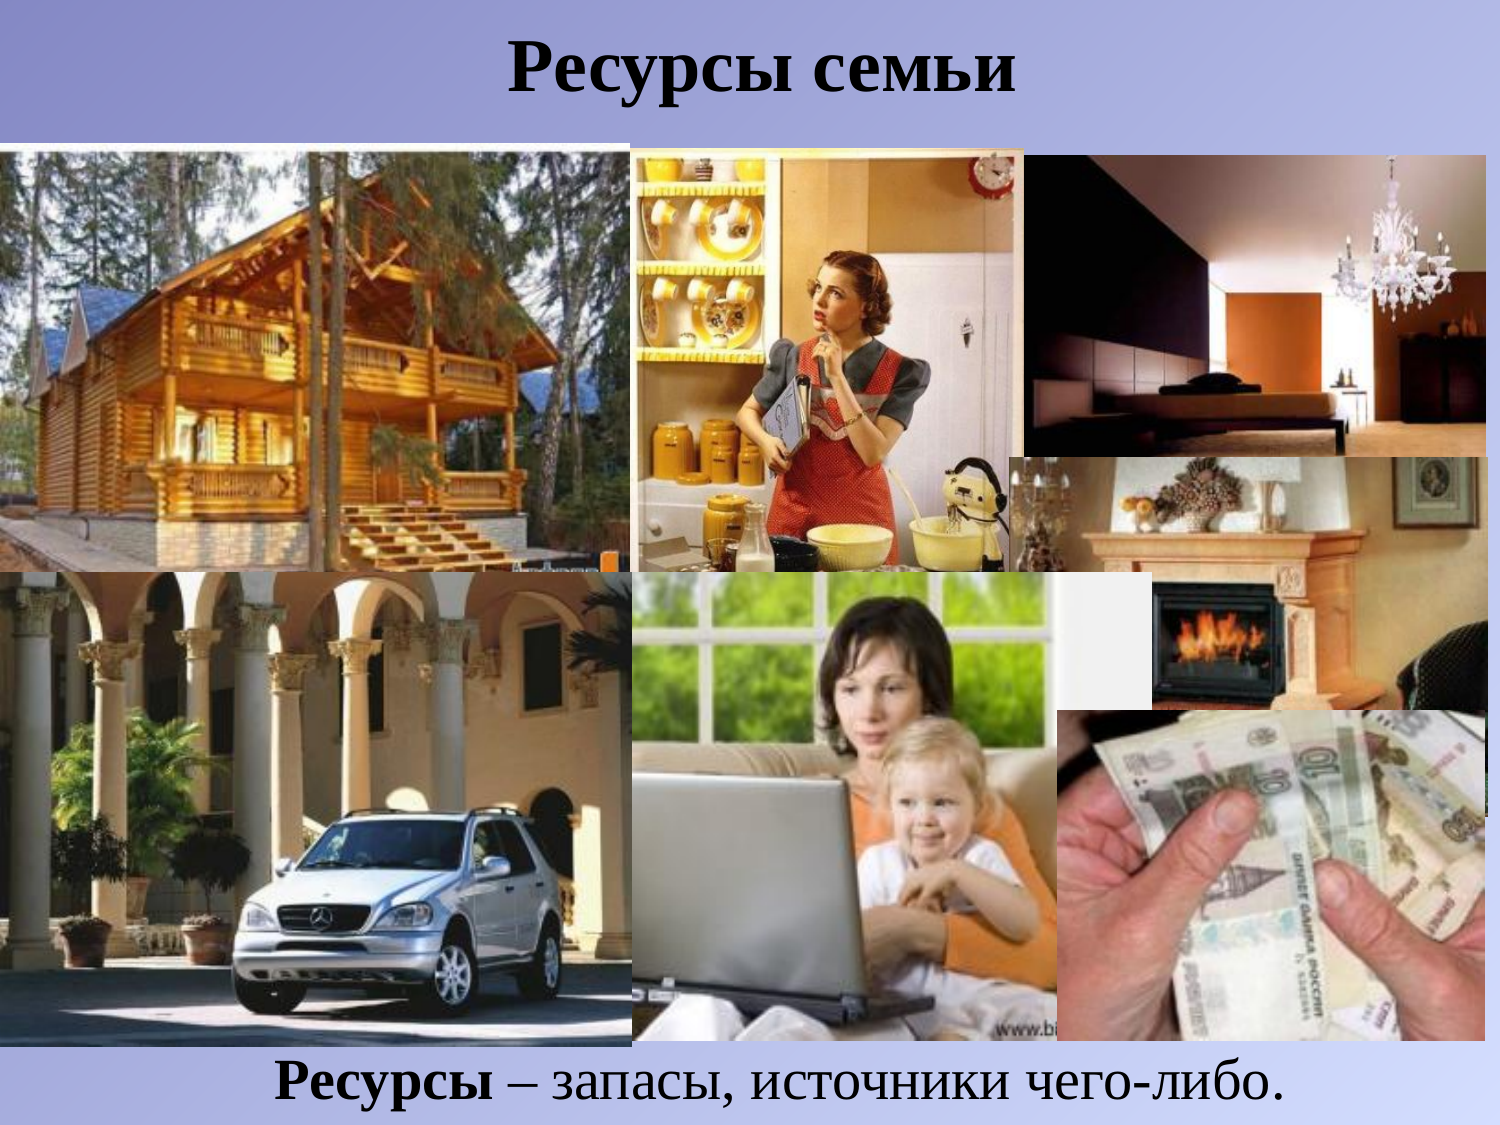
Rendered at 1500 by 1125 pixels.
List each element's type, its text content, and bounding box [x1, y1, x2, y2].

text_box Ресурсы – запасы, источники чего-либо. [259, 1049, 1301, 1119]
picture [0, 143, 1488, 1047]
title Ресурсы семьи [135, 7, 1390, 115]
